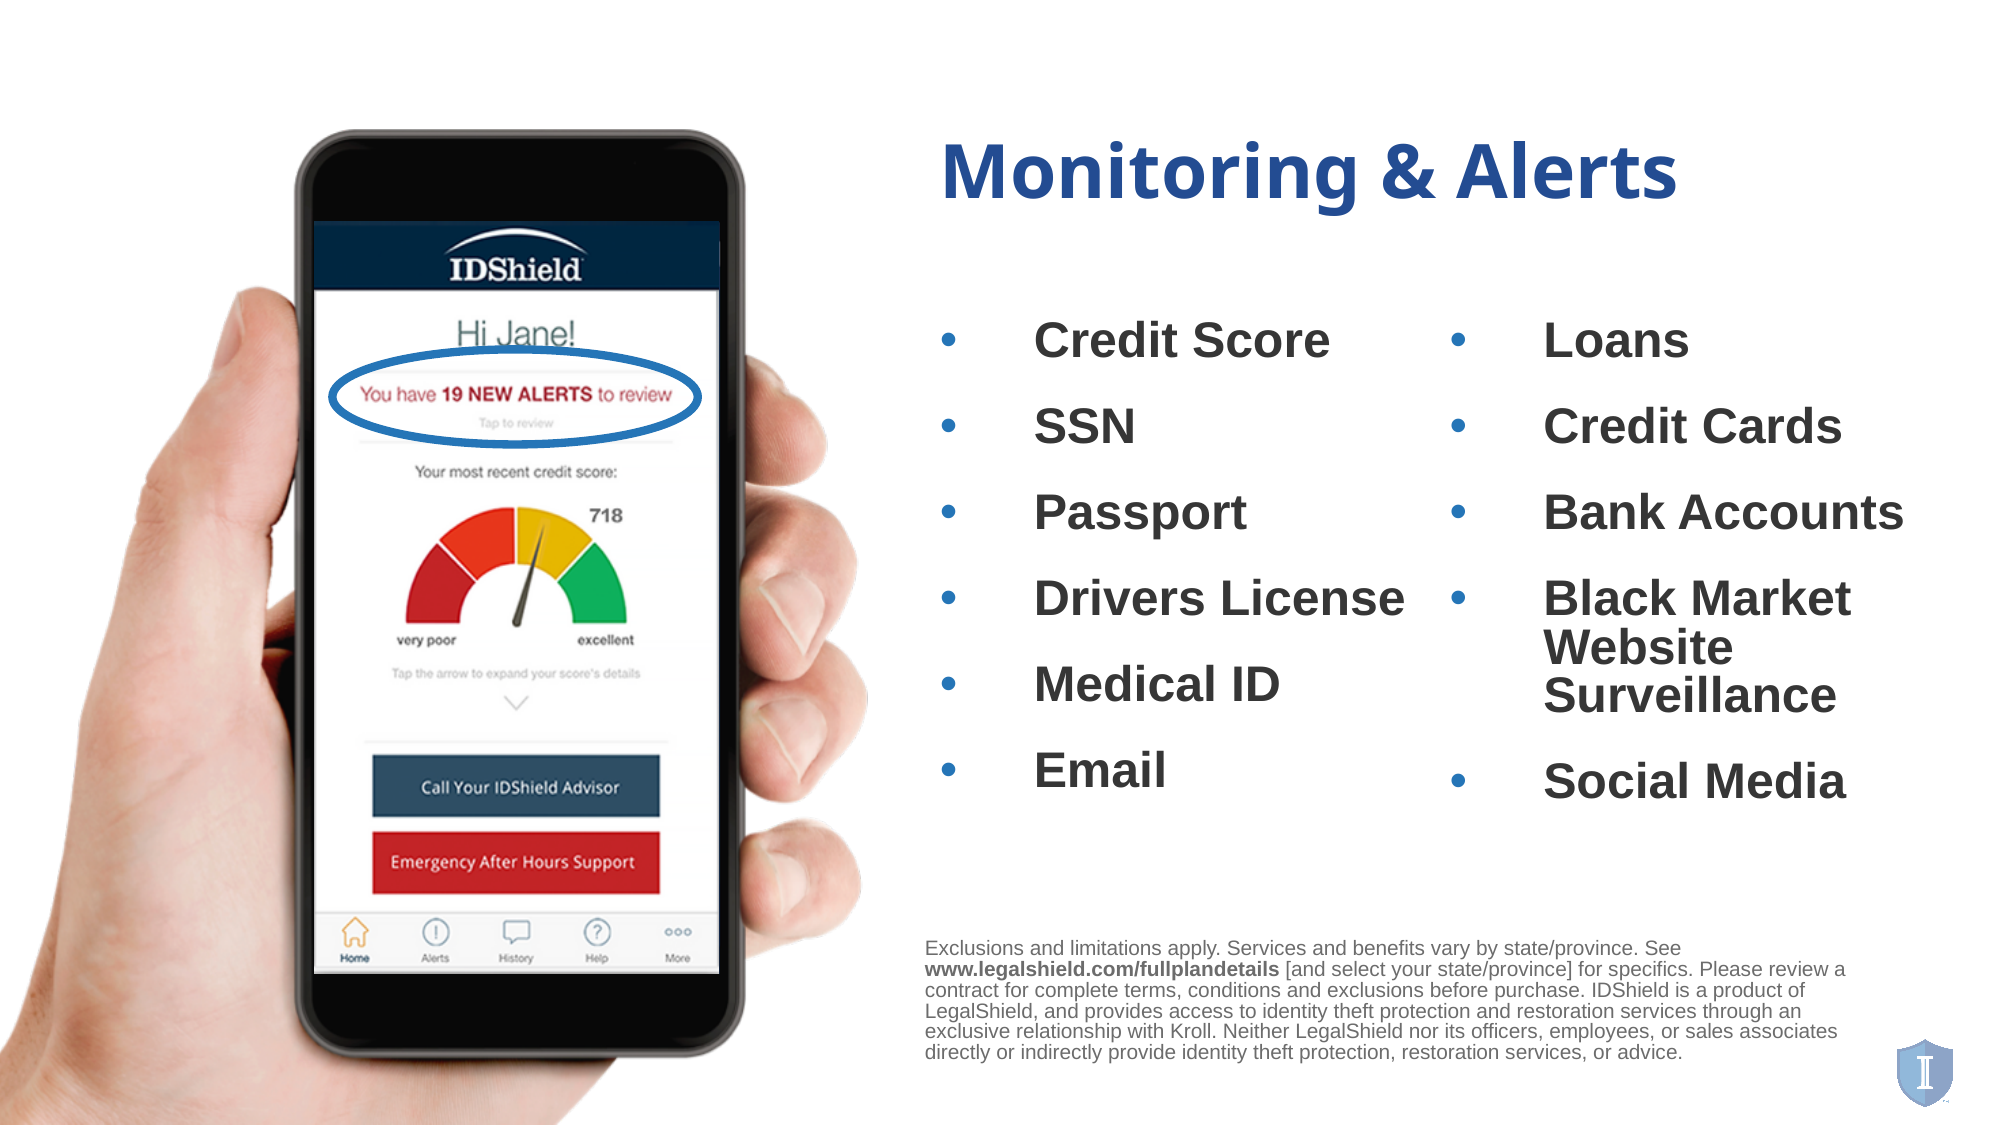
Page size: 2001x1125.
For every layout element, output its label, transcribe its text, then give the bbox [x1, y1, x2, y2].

text_box Exclusions and limitations apply. Services and benefits vary by state/province. See www.legalshield.com/fullplandetails [and select your state/province] for specifics. Please review a contract for complete terms, conditions and exclusions before purchase. IDShield is a product of LegalShield, and provides access to identity theft protection and restoration services through an exclusive relationship with Kroll. Neither LegalShield nor its officers, employees, or sales associates directly or indirectly provide identity theft protection, restoration services, or advice. [924, 938, 1890, 1085]
picture [314, 221, 719, 975]
text_box Monitoring & Alerts [924, 115, 1975, 221]
list Credit Score SSN Passport Drivers License Medical ID Email Loans Credit Cards Bank Accounts Black Market Website Surveillance Social Media [924, 304, 1975, 880]
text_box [0, 116, 881, 1125]
